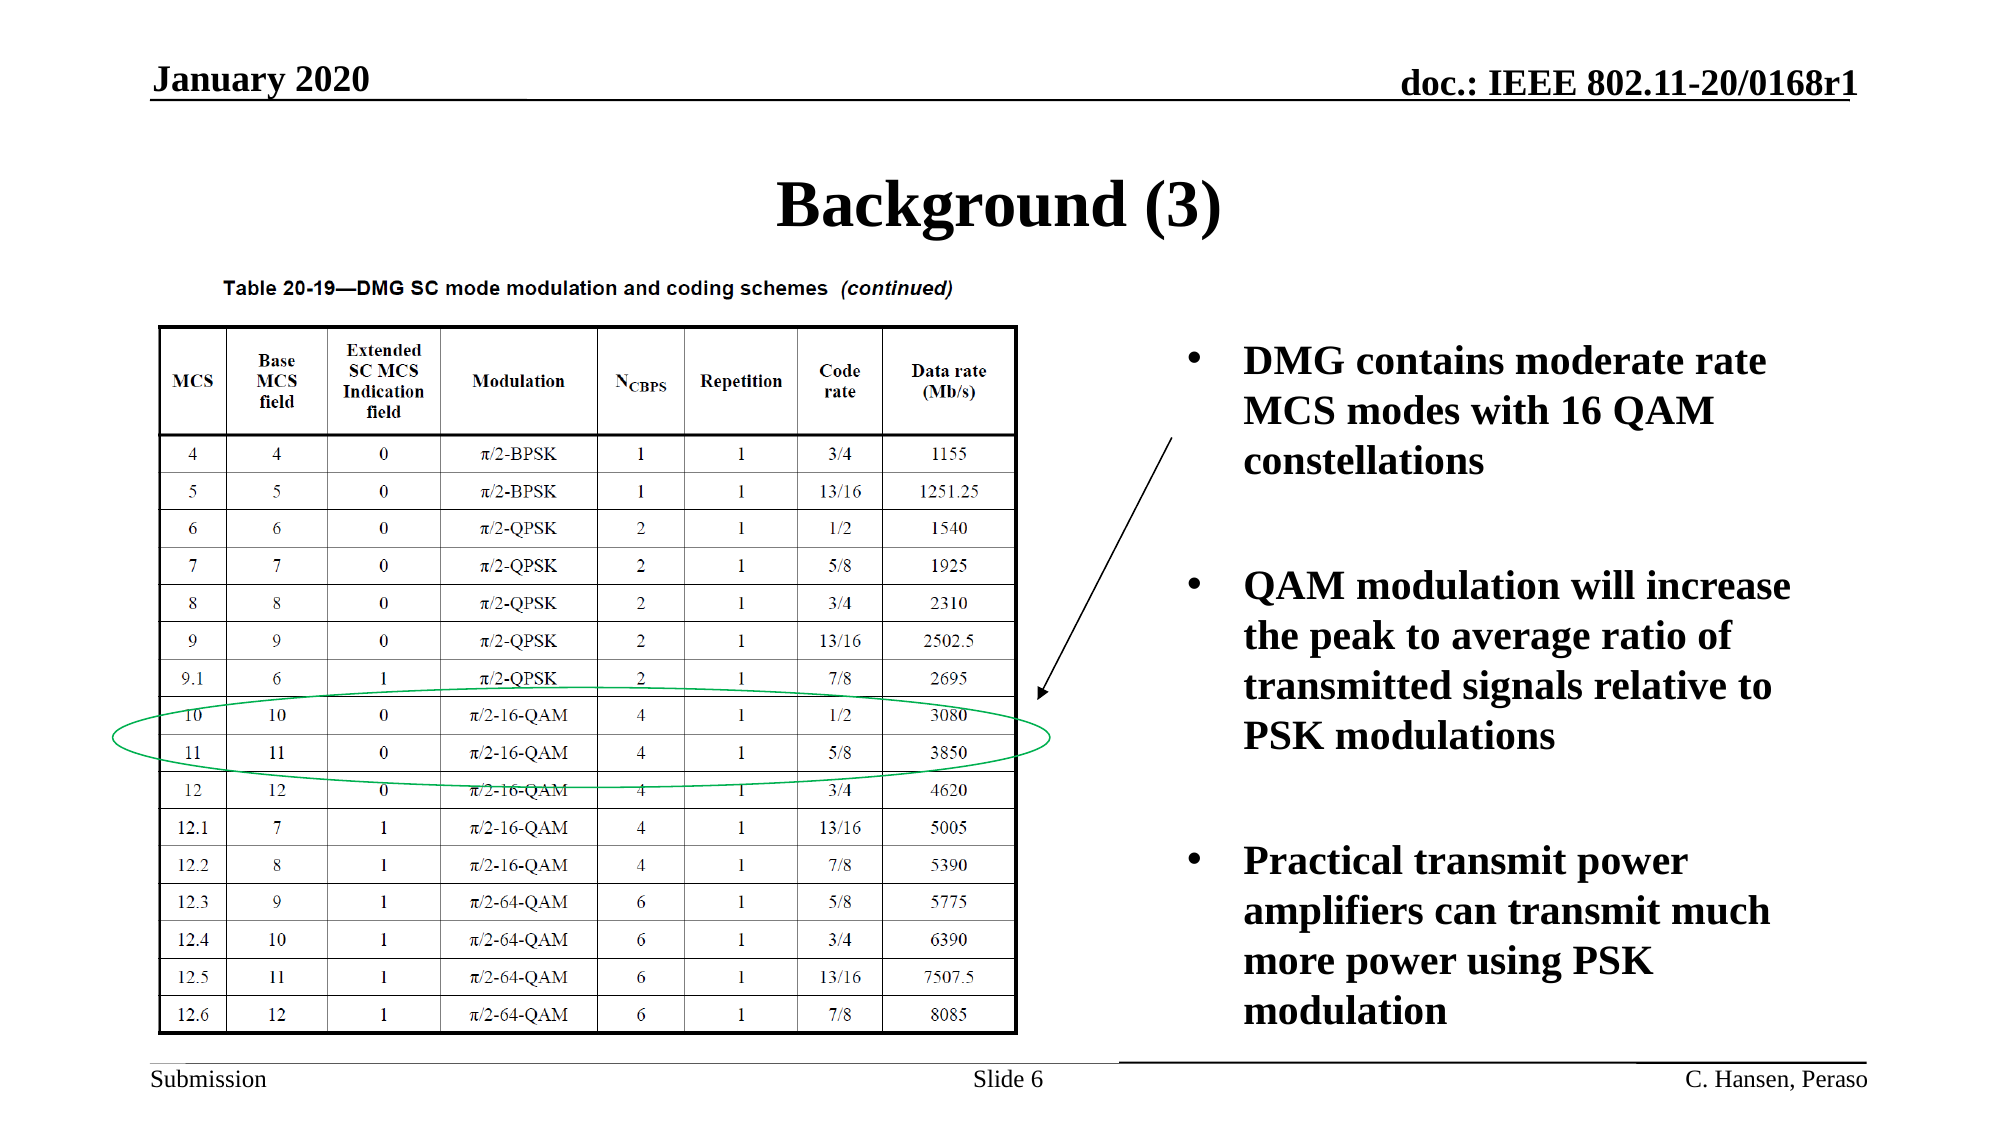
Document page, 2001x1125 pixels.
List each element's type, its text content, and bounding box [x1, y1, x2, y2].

footer C. Hansen, Peraso [1171, 1061, 1869, 1093]
list DMG contains moderate rate MCS modes with 16 QAM constellations QAM modulation will increase the peak to average ratio of transmitted signals relative to PSK modulations Practical transmit power amplifiers can transmit much more power using PSK modulation [1171, 324, 1850, 1000]
slide_number Slide 6 [950, 1070, 1067, 1123]
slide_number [152, 54, 563, 100]
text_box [1037, 437, 1173, 701]
title Background (3) [149, 112, 1850, 288]
picture [64, 258, 1120, 1063]
